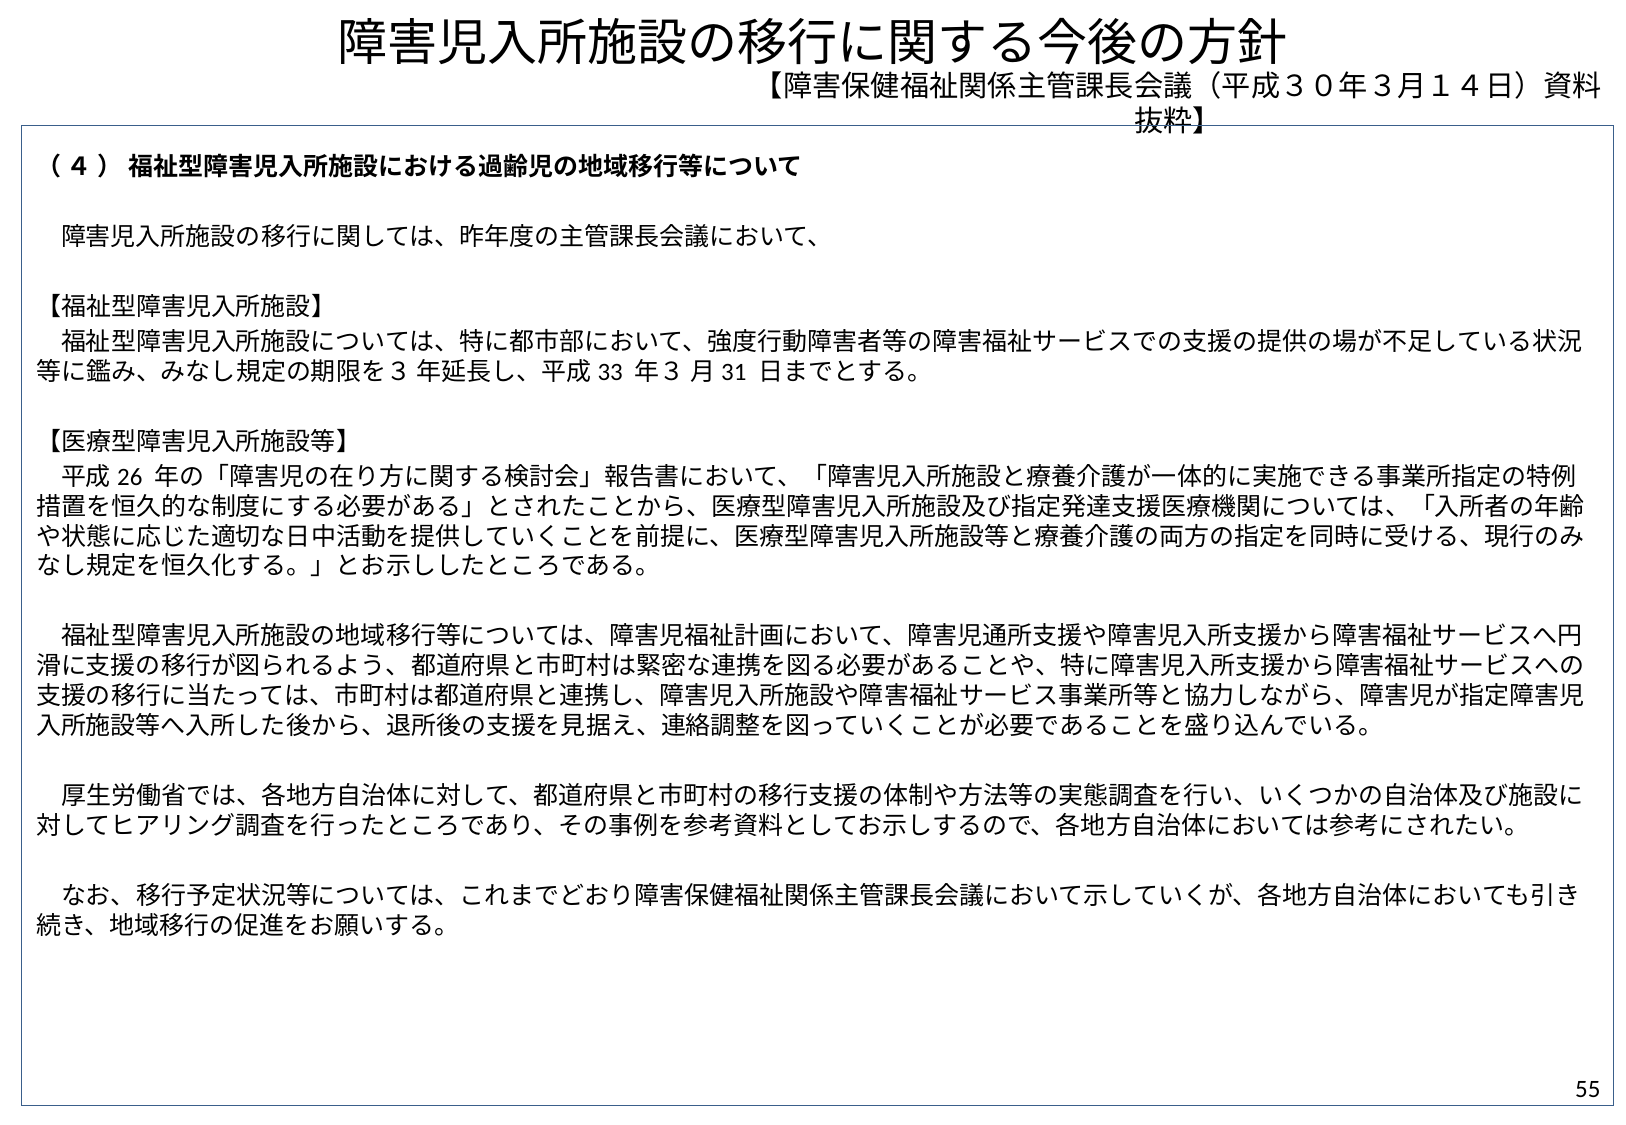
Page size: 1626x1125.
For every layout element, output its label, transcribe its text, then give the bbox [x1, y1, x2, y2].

title 【障害保健福祉関係主管課長会議（平成３０年３月１４日）資料抜粋】 [730, 78, 1625, 138]
slide_number 55 [1236, 1057, 1616, 1118]
text_box 障害児入所施設の移行に関する今後の方針 [0, 2, 1625, 78]
list （ ４ ） 福祉型障害児入所施設における過齢児の地域移行等について 障害児入所施設の移行に関しては、昨年度の主管課長会議において、 【福祉型障害児入所施設】 福祉型障害児入所施設については、特に都市部において、強度行動障害者等の障害福祉サービスでの支援の提供の場が不足している状況等に鑑み、みなし規定の期限を３ 年延長し、平成33 年３ 月31 日までとする。 【医療型障害児入所施設等】 平成26 年の「障害児の在り方に関する検討会」報告書において、「障害児入所施設と療養介護が一体的に実施できる事業所指定の特例措置を恒久的な制度にする必要がある」とされたことから、医療型障害児入所施設及び指定発達支援医療機関については、「入所者の年齢や状態に応じた適切な日中活動を提供していくことを前提に、医療型障害児入所施設等と療養介護の両方の指定を同時に受ける、現行のみなし規定を恒久化する。」とお示ししたところである。 福祉型障害児入所施設の地域移行等については、障害児福祉計画において、障害児通所支援や障害児入所支援から障害福祉サービスへ円滑に支援の移行が図られるよう、都道府県と市町村は緊密な連携を図る必要があることや、特に障害児入所支援から障害福祉サービスへの支援の移行に当たっては、市町村は都道府県と連携し、障害児入所施設や障害福祉サービス事業所等と協力しながら、障害児が指定障害児入所施設等へ入所した後から、退所後の支援を見据え、連絡調整を図っていくことが必要であることを盛り込んでいる。 厚生労働省では、各地方自治体に対して、都道府県と市町村の移行支援の体制や方法等の実態調査を行い、いくつかの自治体及び施設に対してヒアリング調査を行ったところであり、その事例を参考資料としてお示しするので、各地方自治体においては参考にされたい。 なお、移行予定状況等については、これまでどおり障害保健福祉関係主管課長会議において示していくが、各地方自治体においても引き続き、地域移行の促進をお願いする。 [21, 125, 1614, 1106]
